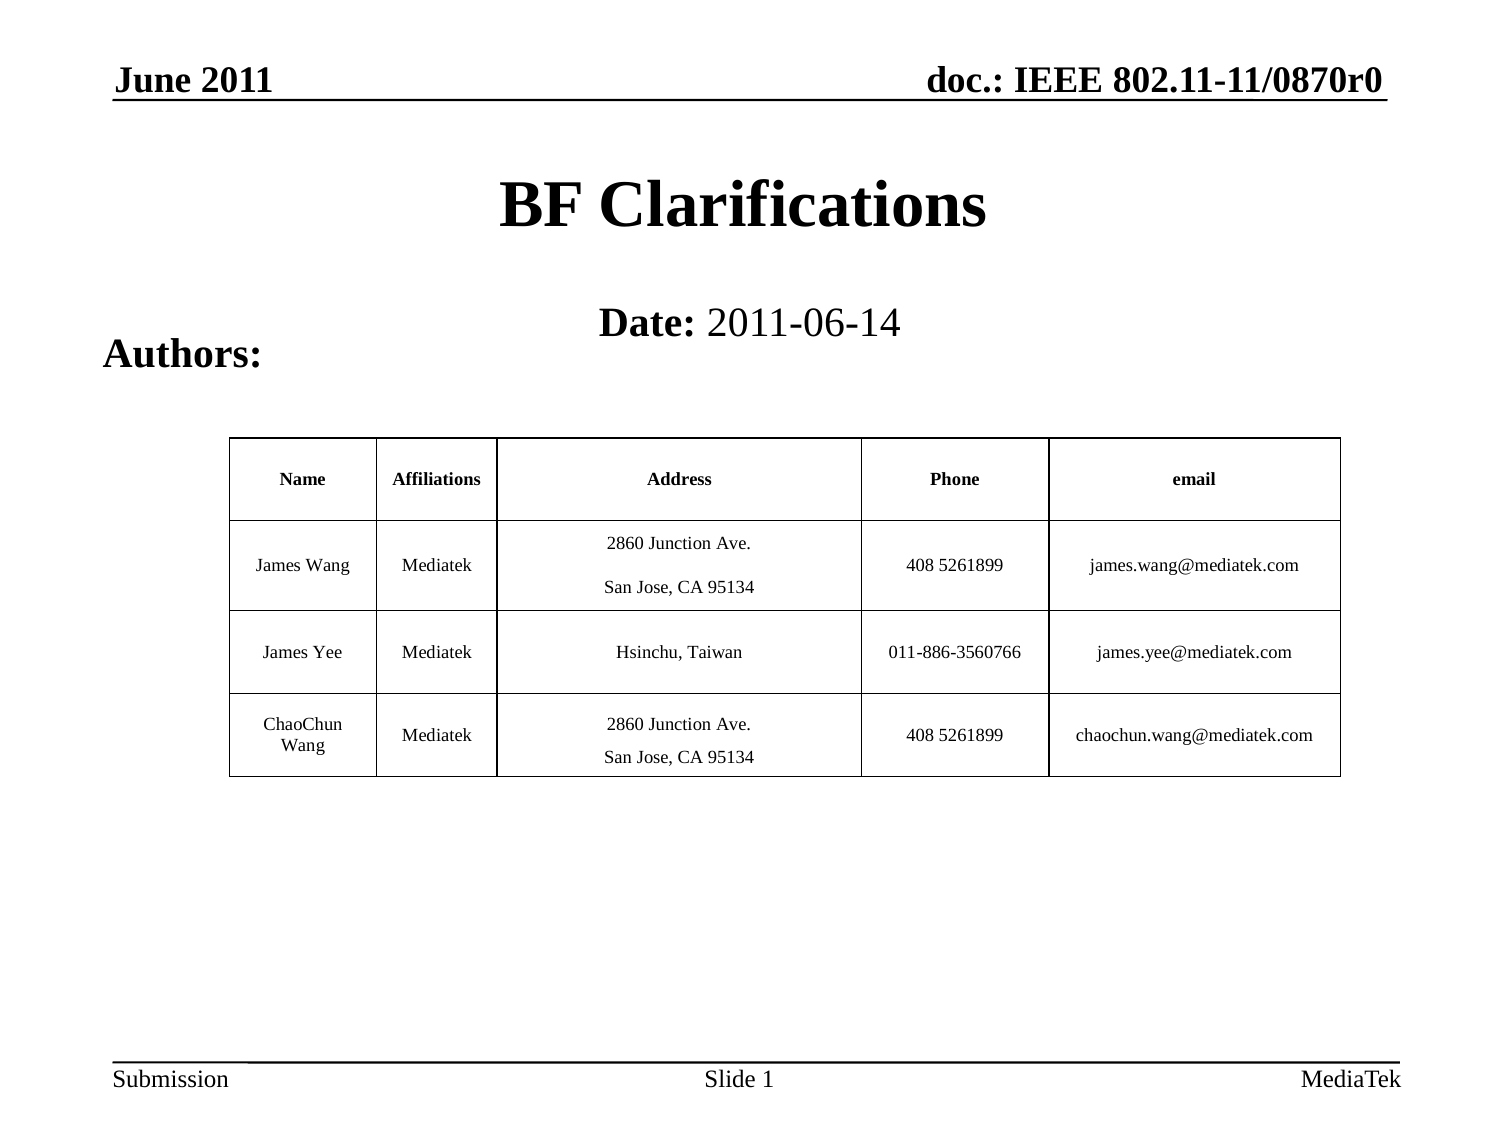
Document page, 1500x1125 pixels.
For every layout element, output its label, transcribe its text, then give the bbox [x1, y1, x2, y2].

text_box Slide 1 [704, 1062, 775, 1093]
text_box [212, 437, 1441, 979]
footer MediaTek [1292, 1061, 1402, 1093]
title BF Clarifications [62, 112, 1426, 288]
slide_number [114, 54, 276, 101]
text_box Authors: [87, 318, 325, 381]
list Date: 2011-06-14 [112, 287, 1388, 351]
